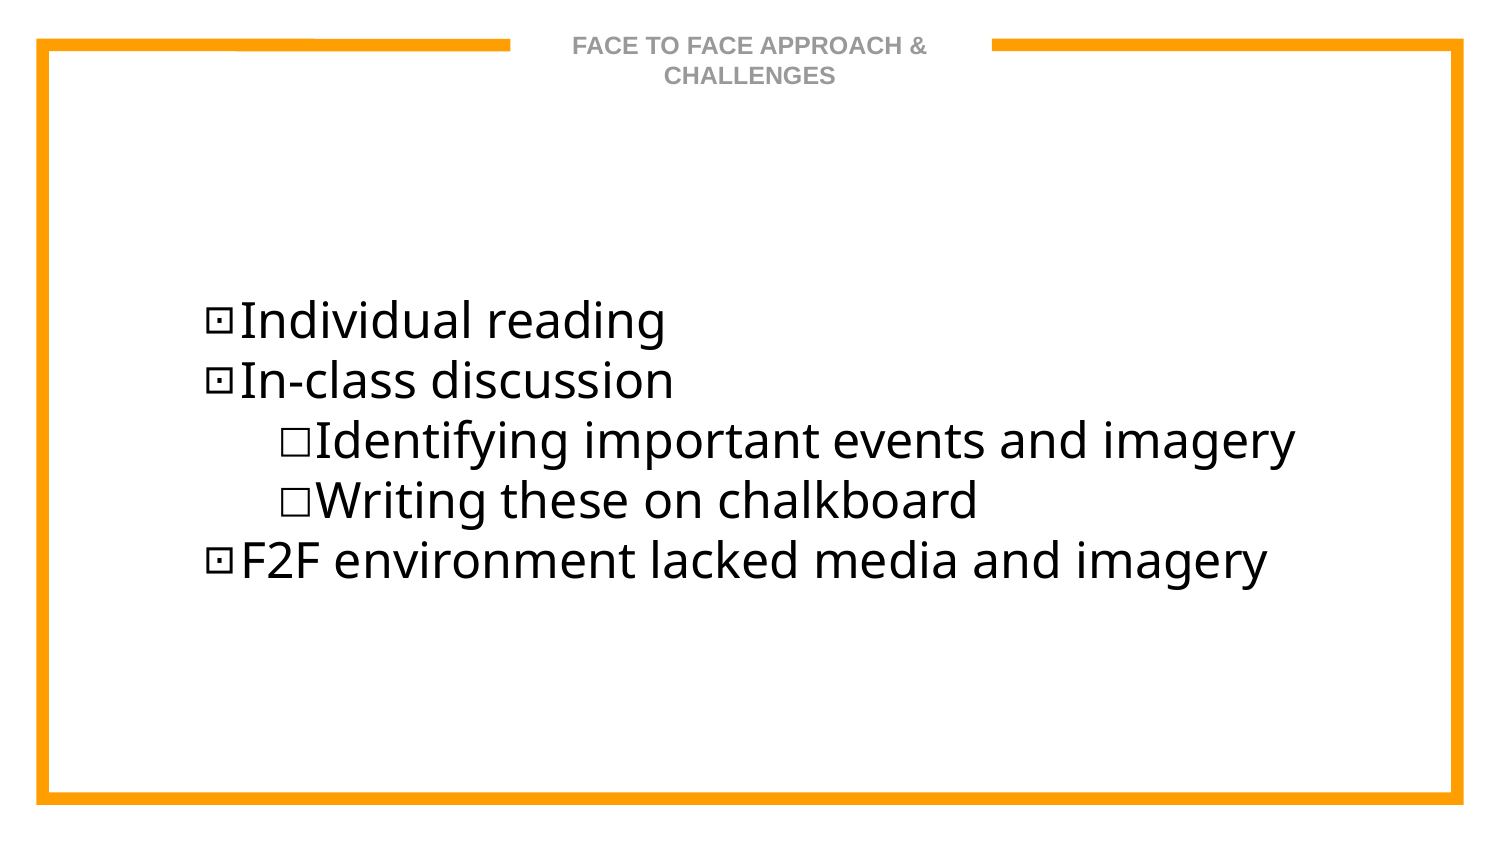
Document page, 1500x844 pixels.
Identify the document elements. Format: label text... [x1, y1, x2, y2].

title FACE TO FACE APPROACH & CHALLENGES [531, 15, 969, 136]
list Individual reading In-class discussion Identifying important events and imagery Writing these on chalkboard F2F environment lacked media and imagery [150, 273, 1350, 672]
